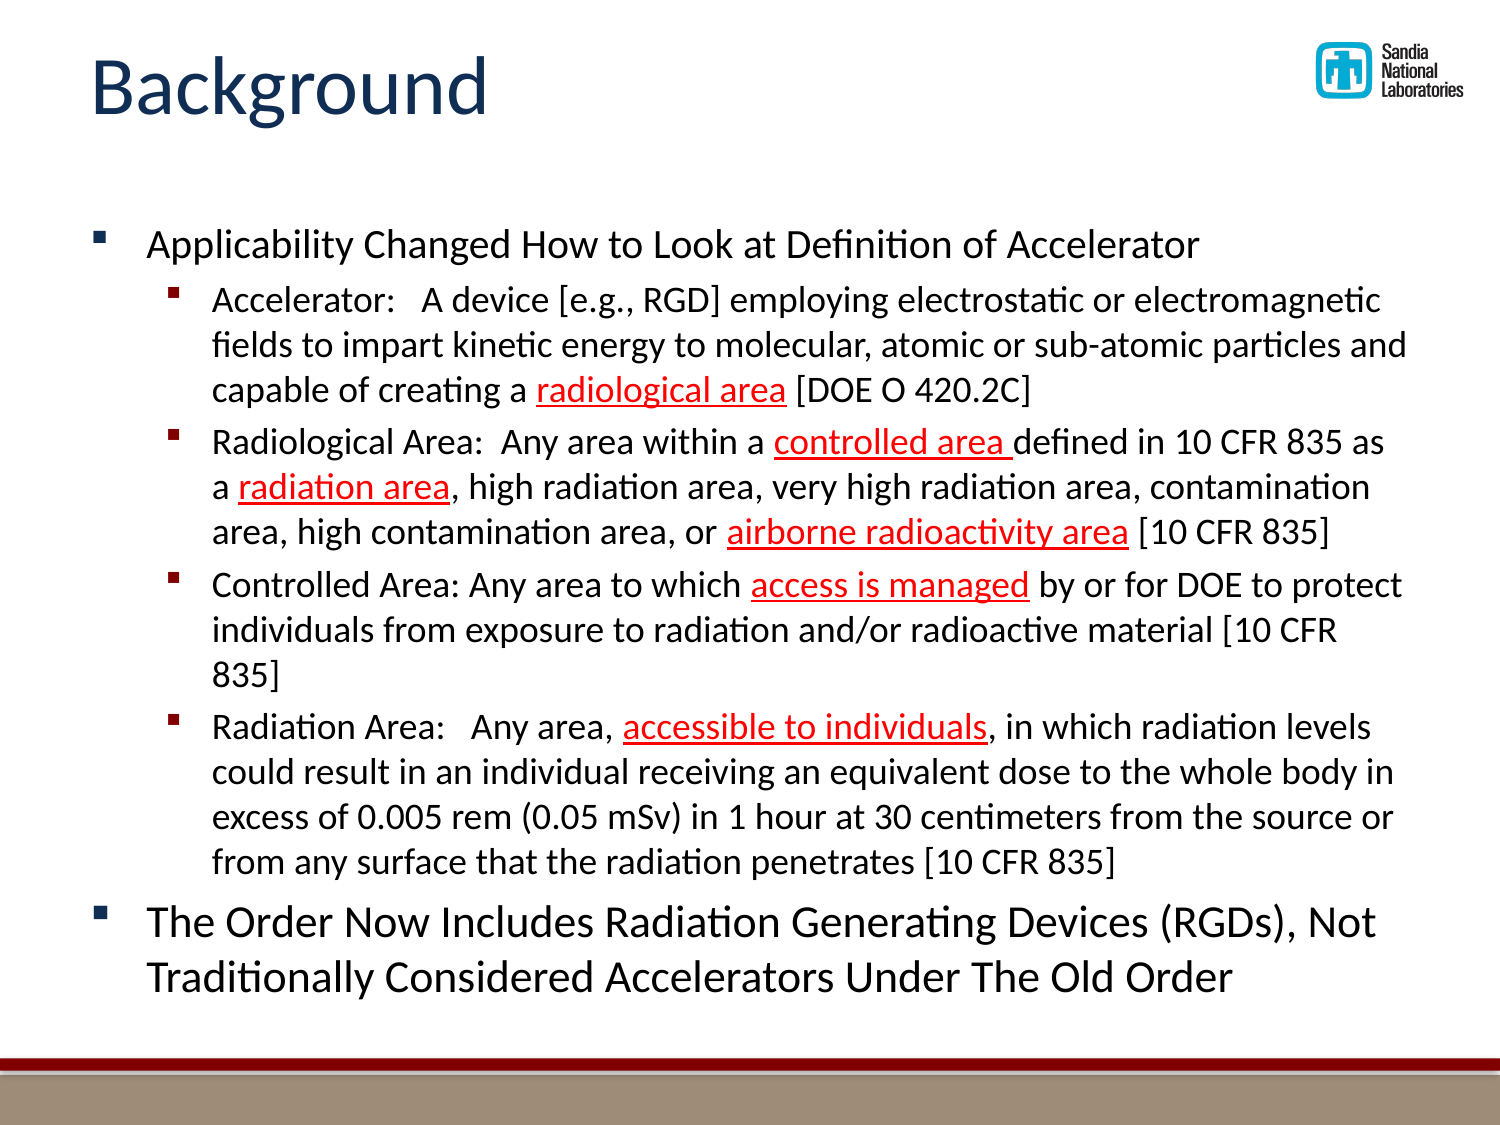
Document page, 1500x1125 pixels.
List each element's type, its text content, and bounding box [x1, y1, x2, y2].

title Background [74, 0, 1426, 163]
picture [1426, 37, 1467, 105]
list Applicability Changed How to Look at Definition of Accelerator Accelerator: A device [e.g., RGD] employing electrostatic or electromagnetic fields to impart kinetic energy to molecular, atomic or sub-atomic particles and capable of creating a radiological area [DOE O 420.2C] Radiological Area: Any area within a controlled area defined in 10 CFR 835 as a radiation area, high radiation area, very high radiation area, contamination area, high contamination area, or airborne radioactivity area [10 CFR 835] Controlled Area: Any area to which access is managed by or for DOE to protect individuals from exposure to radiation and/or radioactive material [10 CFR 835] Radiation Area: Any area, accessible to individuals, in which radiation levels could result in an individual receiving an equivalent dose to the whole body in excess of 0.005 rem (0.05 mSv) in 1 hour at 30 centimeters from the source or from any surface that the radiation penetrates [10 CFR 835] The Order Now Includes Radiation Generating Devices (RGDs), Not Traditionally Considered Accelerators Under The Old Order [74, 209, 1426, 1006]
